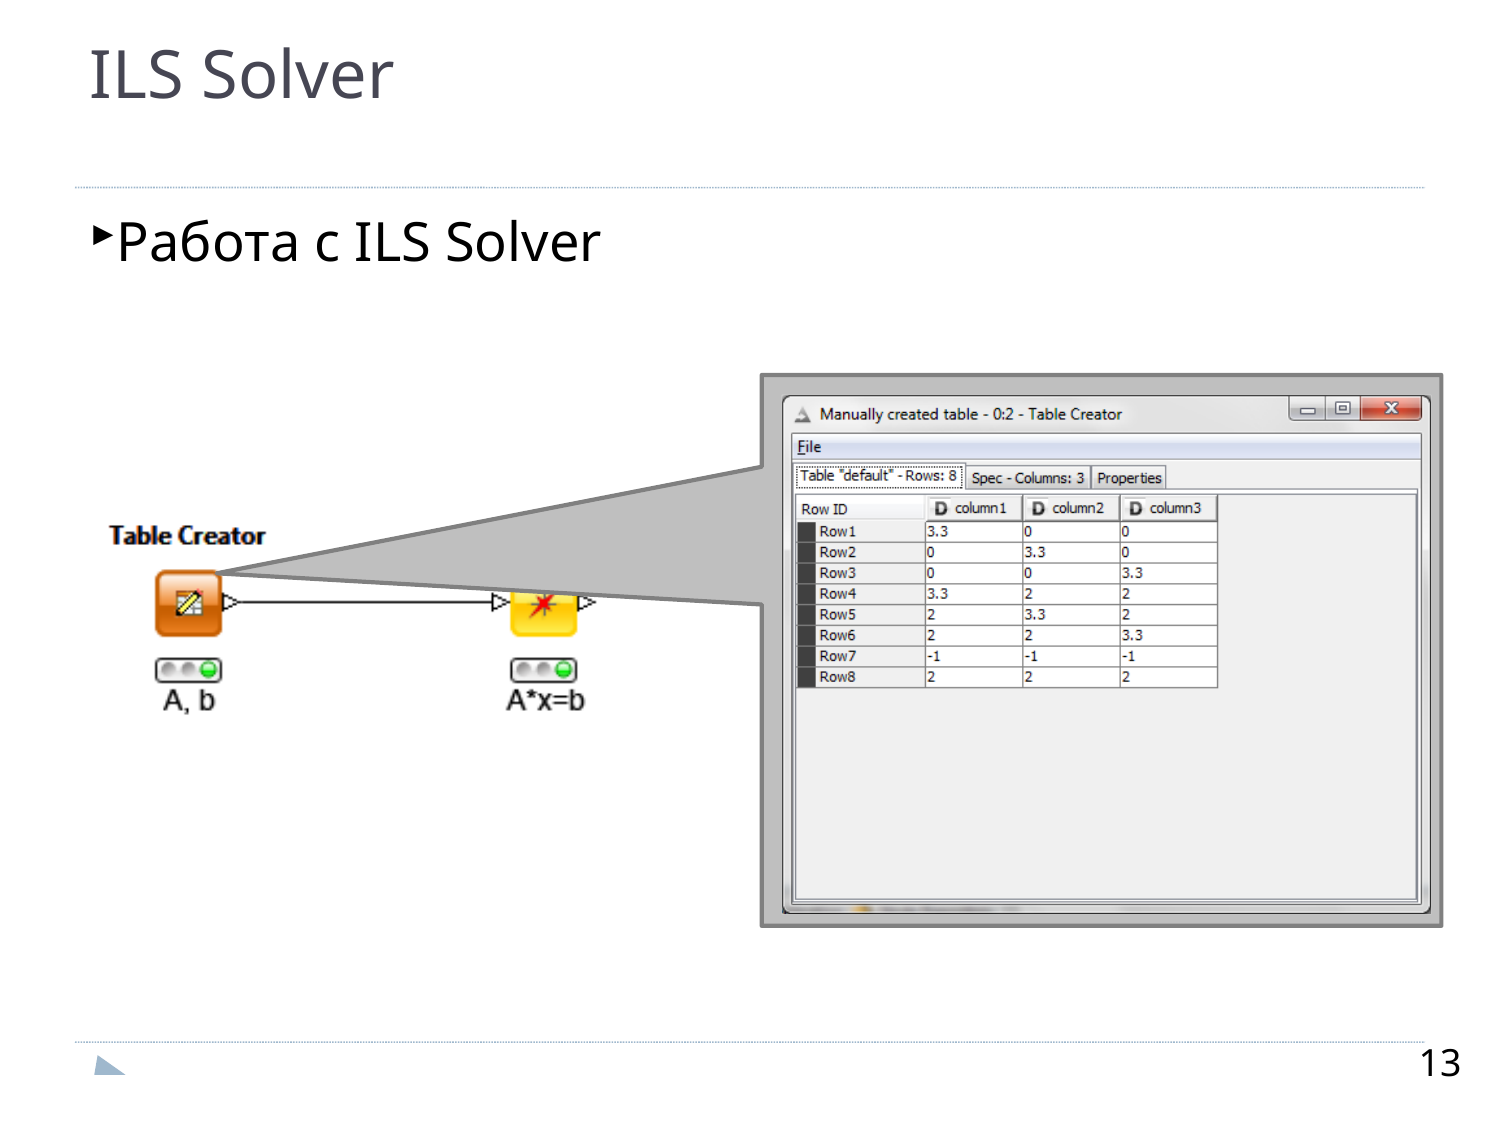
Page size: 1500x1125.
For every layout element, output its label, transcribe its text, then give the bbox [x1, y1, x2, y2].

text_box [1425, 372, 1444, 388]
text_box 13 [1151, 1031, 1477, 1092]
picture [773, 386, 1443, 926]
text_box Работа с ILS Solver [75, 200, 1425, 1010]
picture [93, 503, 632, 736]
text_box ILS Solver [75, 24, 1425, 188]
